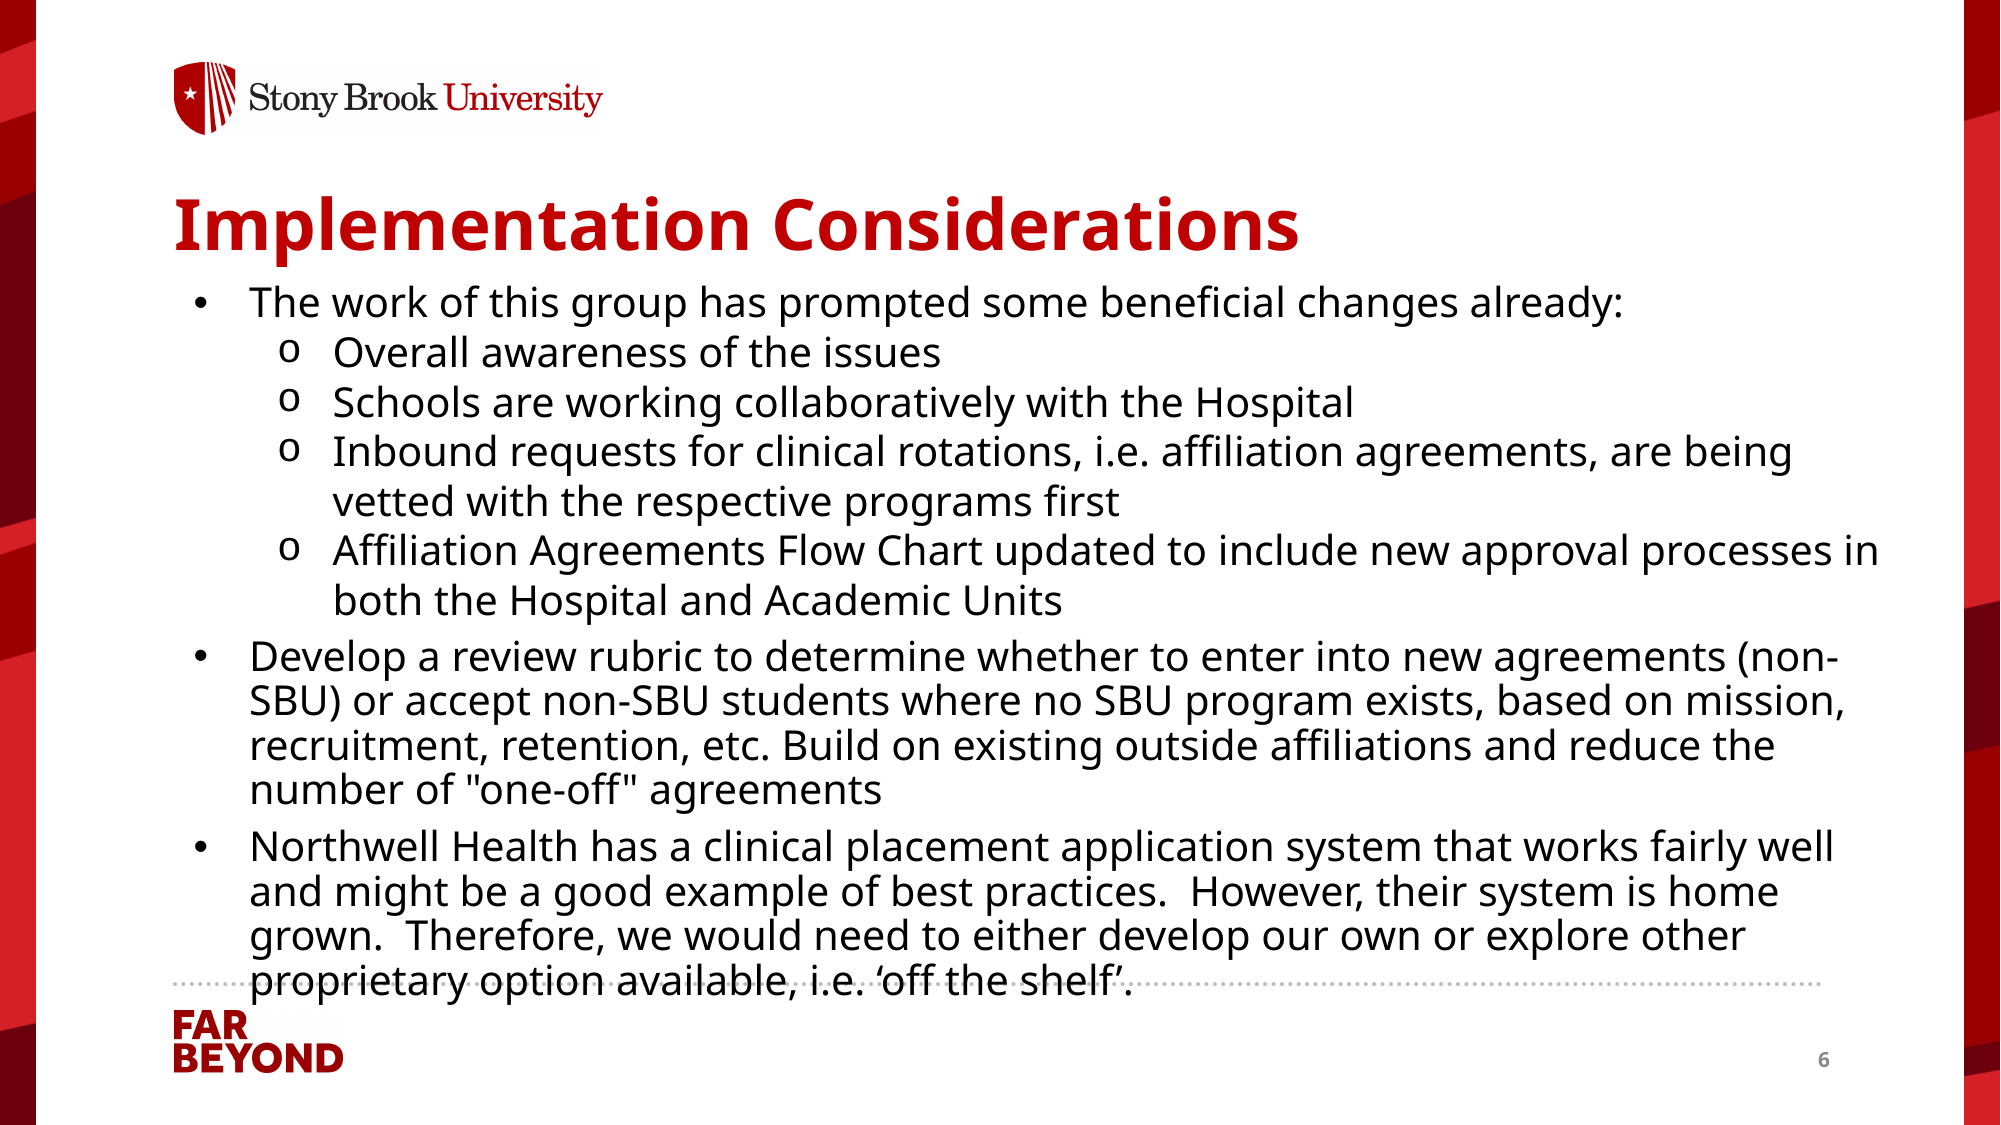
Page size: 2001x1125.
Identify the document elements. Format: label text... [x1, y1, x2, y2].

picture [1964, 0, 2000, 1125]
list The work of this group has prompted some beneficial changes already: Overall awareness of the issues Schools are working collaboratively with the Hospital Inbound requests for clinical rotations, i.e. affiliation agreements, are being vetted with the respective programs first Affiliation Agreements Flow Chart updated to include new approval processes in both the Hospital and Academic Units Develop a review rubric to determine whether to enter into new agreements (non-SBU) or accept non-SBU students where no SBU program exists, based on mission, recruitment, retention, etc. Build on existing outside affiliations and reduce the number of "one-off" agreements Northwell Health has a clinical placement application system that works fairly well and might be a good example of best practices. However, their system is home grown. Therefore, we would need to either develop our own or explore other proprietary option available, i.e. ‘off the shelf’. [174, 281, 1897, 1008]
picture [174, 1010, 343, 1073]
picture [0, 0, 36, 1125]
title Implementation Considerations [174, 202, 1826, 280]
picture [174, 62, 603, 135]
slide_number 6 [1808, 1040, 1838, 1082]
